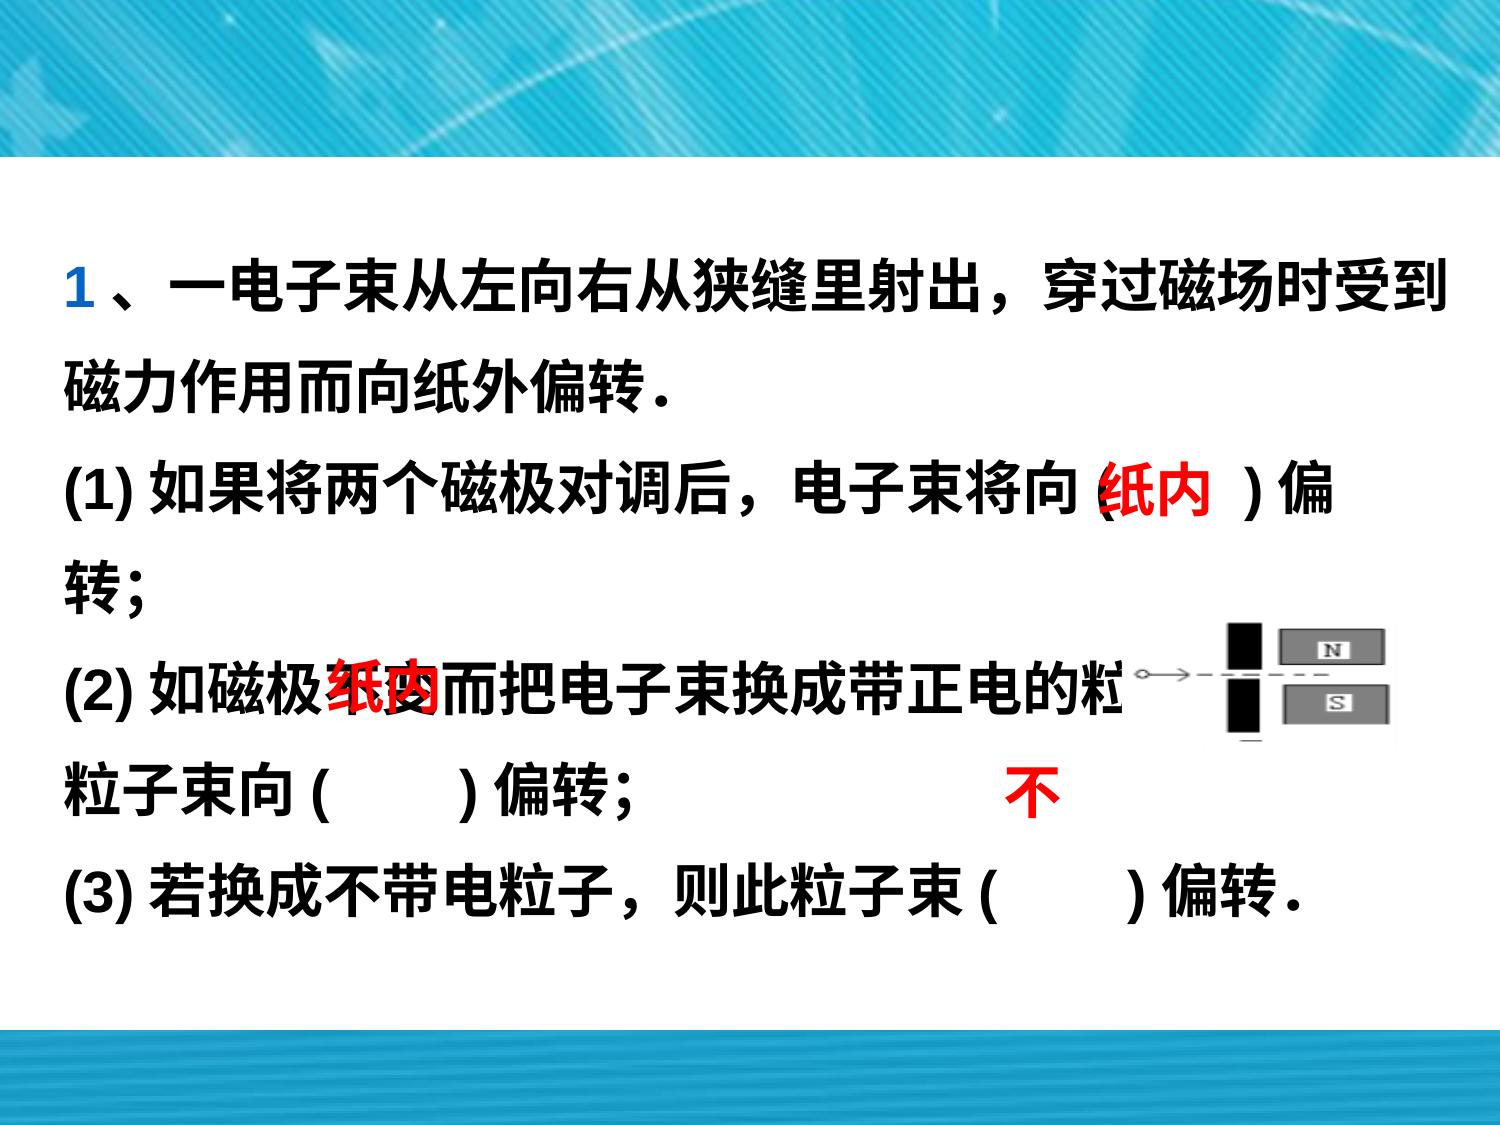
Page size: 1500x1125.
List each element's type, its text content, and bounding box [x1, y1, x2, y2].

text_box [1121, 613, 1431, 750]
text_box 不 [988, 714, 1091, 833]
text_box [0, 0, 1500, 157]
text_box 纸内 [1082, 445, 1232, 565]
text_box 纸内 [311, 642, 485, 728]
text_box 1、一电子束从左向右从狭缝里射出，穿过磁场时受到磁力作用而向纸外偏转． (1)如果将两个磁极对调后，电子束将向( )偏转； (2)如磁极不变而把电子束换成带正电的粒子束，则此粒子束向( )偏转； (3)若换成不带电粒子，则此粒子束( )偏转． [48, 210, 1468, 932]
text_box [0, 1030, 1500, 1125]
